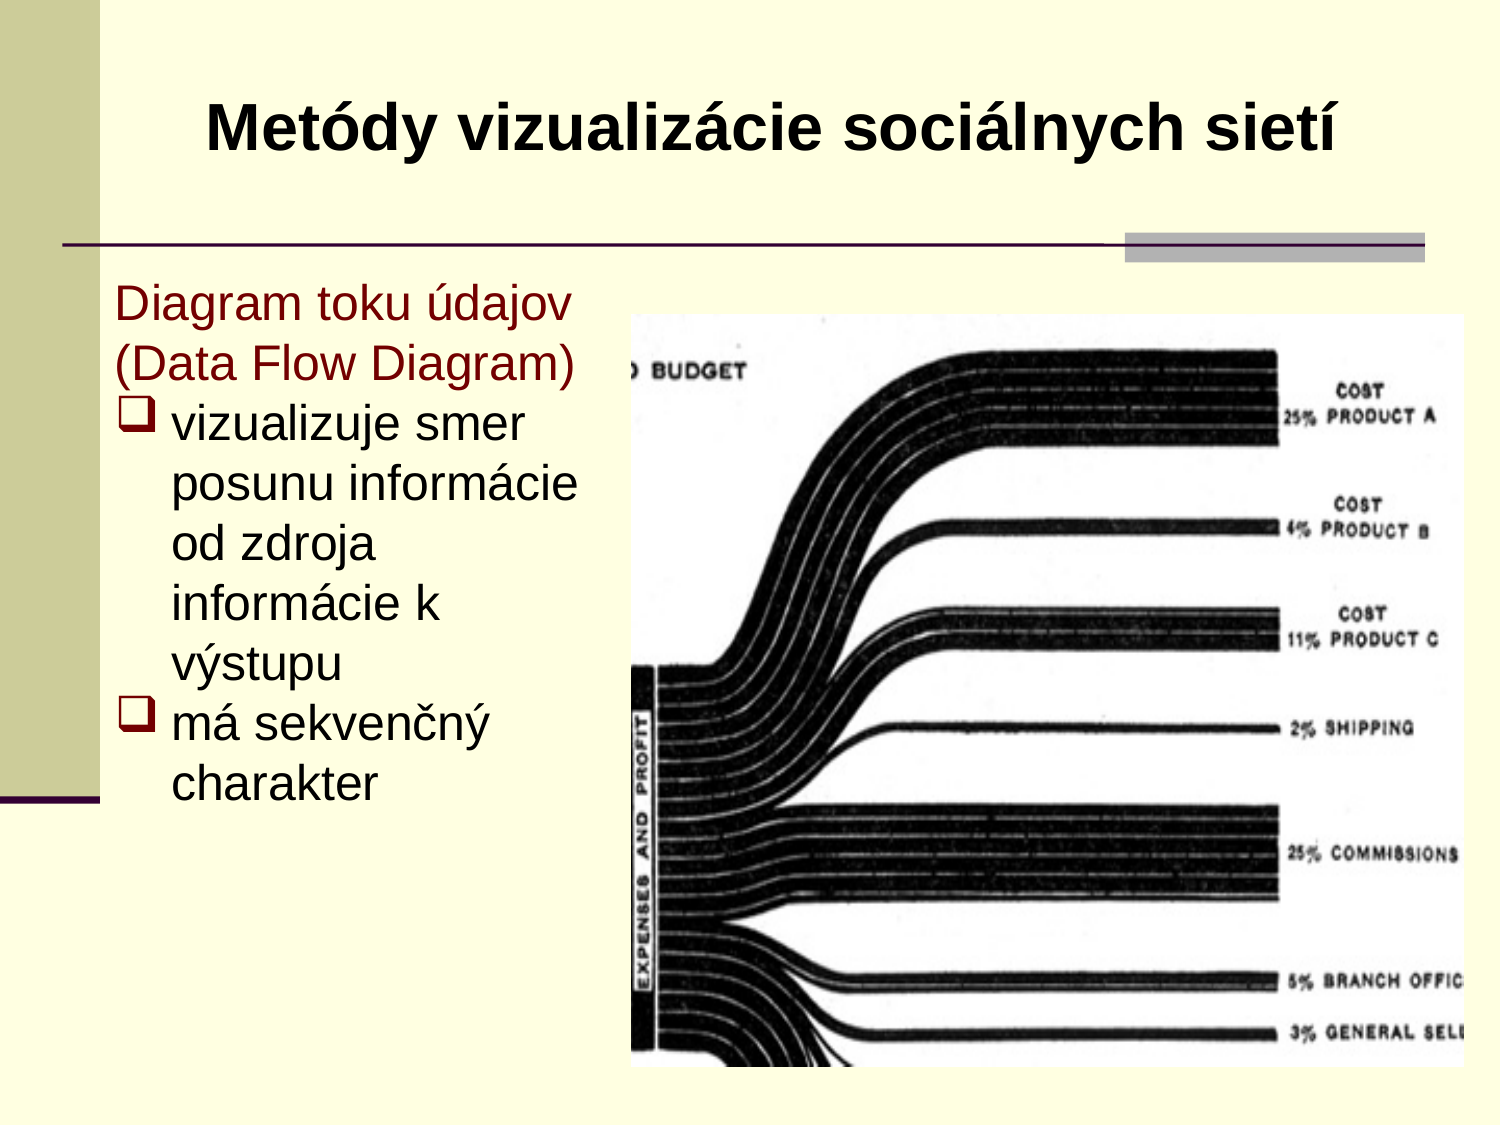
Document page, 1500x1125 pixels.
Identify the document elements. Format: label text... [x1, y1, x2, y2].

picture [631, 314, 1465, 1067]
text_box Diagram toku údajov (Data Flow Diagram) vizualizuje smer posunu informácie od zdroja informácie k výstupu má sekvenčný charakter [100, 263, 620, 818]
text_box Metódy vizualizácie sociálnych sietí [190, 76, 1354, 172]
